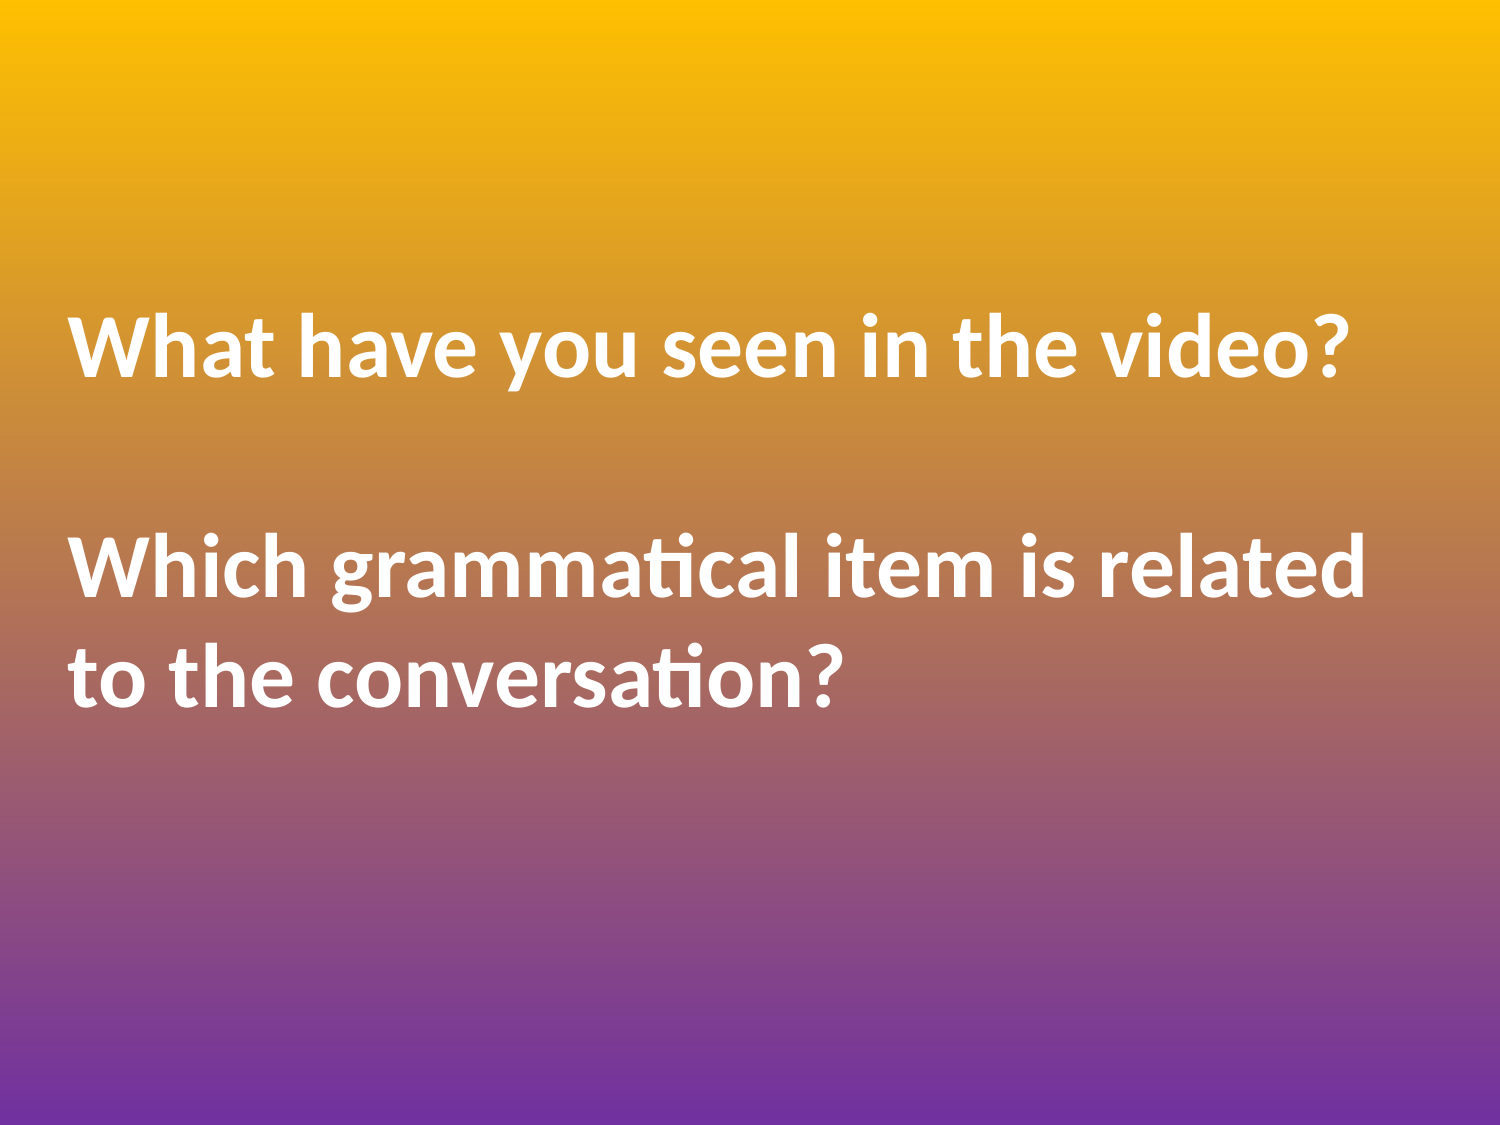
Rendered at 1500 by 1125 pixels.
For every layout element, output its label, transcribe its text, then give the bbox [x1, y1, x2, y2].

text_box What have you seen in the video? Which grammatical item is related to the conversation? [52, 167, 1486, 955]
